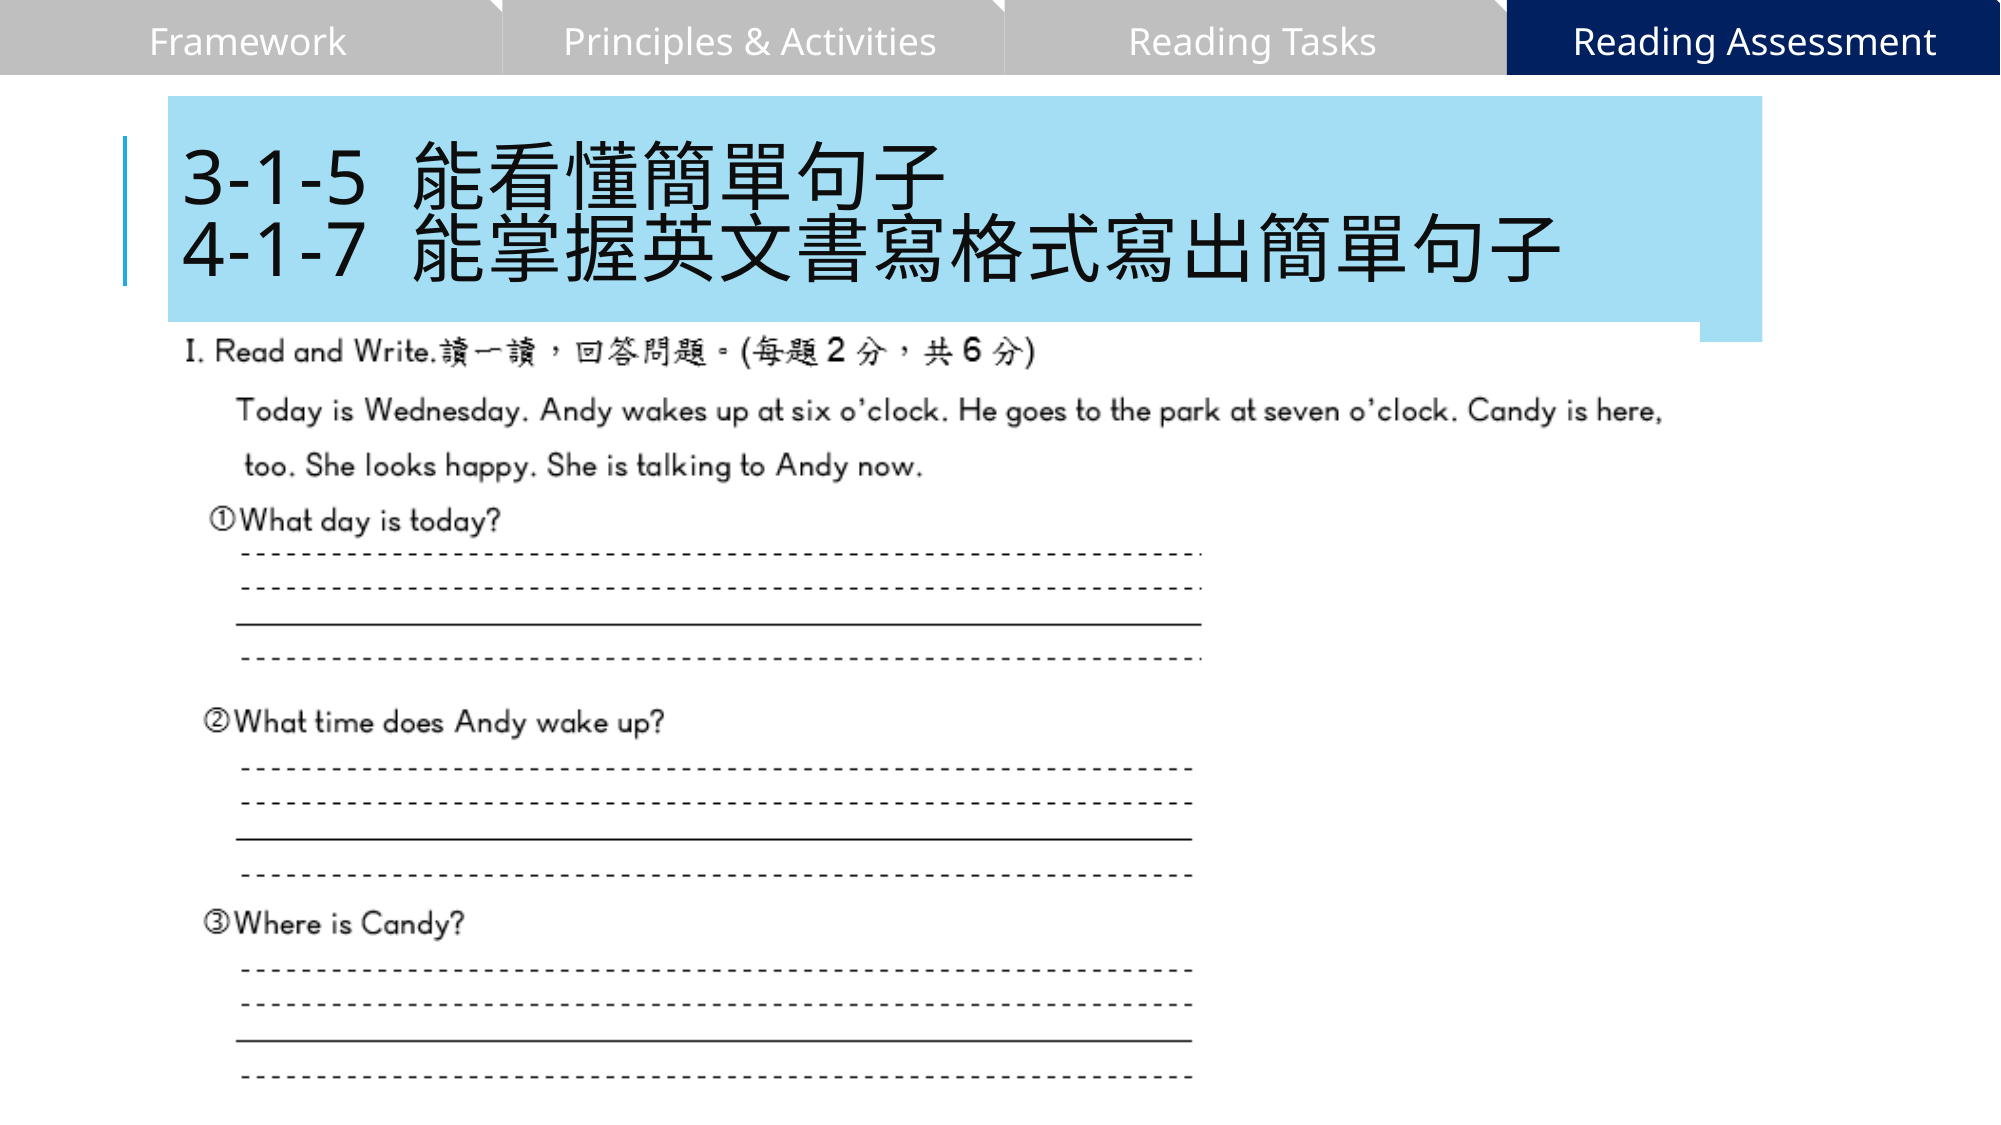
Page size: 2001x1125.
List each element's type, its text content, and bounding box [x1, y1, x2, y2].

picture [167, 322, 1700, 1091]
text_box Framework [0, 0, 502, 77]
text_box Reading Assessment [1505, 0, 2000, 77]
text_box Reading Tasks [1003, 0, 1506, 77]
text_box Principles & Activities [500, 0, 1004, 77]
title 3-1-5 能看懂簡單句子 4-1-7 能掌握英文書寫格式寫出簡單句子 [168, 96, 1763, 342]
